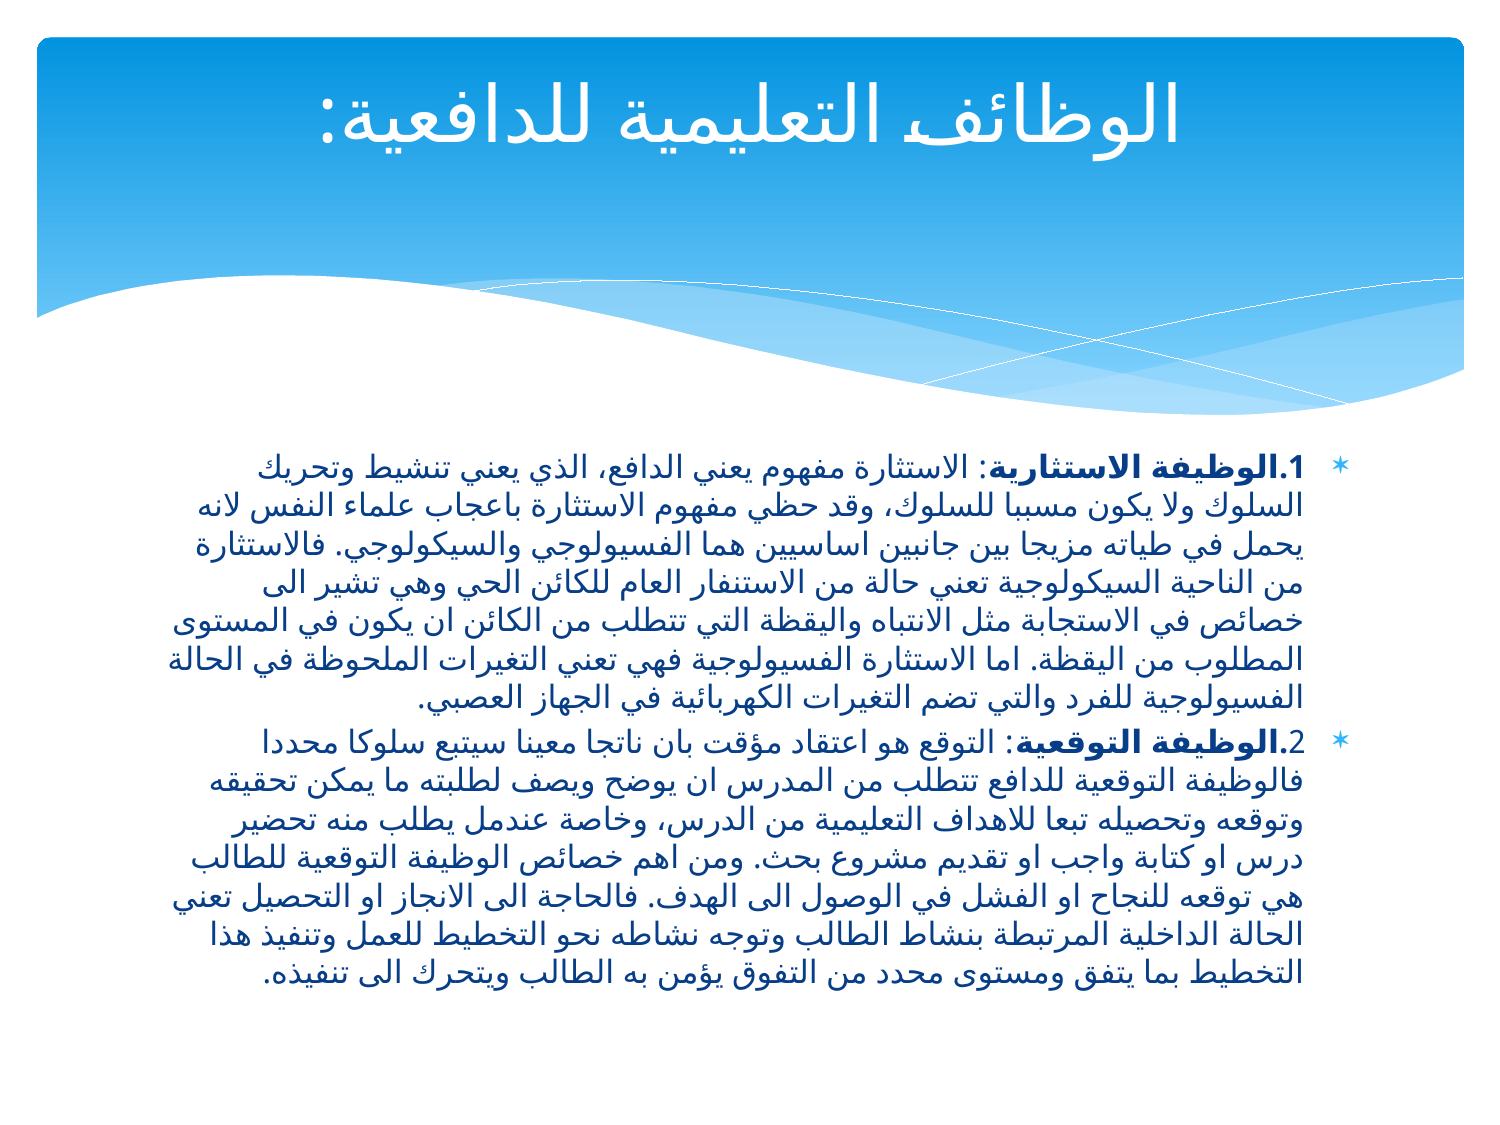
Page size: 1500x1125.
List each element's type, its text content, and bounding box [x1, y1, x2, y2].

title الوظائف التعليمية للدافعية: [75, 55, 1425, 261]
list 1.الوظيفة الاستثارية: الاستثارة مفهوم يعني الدافع، الذي يعني تنشيط وتحريك السلوك ولا يكون مسببا للسلوك، وقد حظي مفهوم الاستثارة باعجاب علماء النفس لانه يحمل في طياته مزيجا بين جانبين اساسيين هما الفسيولوجي والسيكولوجي. فالاستثارة من الناحية السيكولوجية تعني حالة من الاستنفار العام للكائن الحي وهي تشير الى خصائص في الاستجابة مثل الانتباه واليقظة التي تتطلب من الكائن ان يكون في المستوى المطلوب من اليقظة. اما الاستثارة الفسيولوجية فهي تعني التغيرات الملحوظة في الحالة الفسيولوجية للفرد والتي تضم التغيرات الكهربائية في الجهاز العصبي. 2.الوظيفة التوقعية: التوقع هو اعتقاد مؤقت بان ناتجا معينا سيتبع سلوكا محددا فالوظيفة التوقعية للدافع تتطلب من المدرس ان يوضح ويصف لطلبته ما يمكن تحقيقه وتوقعه وتحصيله تبعا للاهداف التعليمية من الدرس، وخاصة عندمل يطلب منه تحضير درس او كتابة واجب او تقديم مشروع بحث. ومن اهم خصائص الوظيفة التوقعية للطالب هي توقعه للنجاح او الفشل في الوصول الى الهدف. فالحاجة الى الانجاز او التحصيل تعني الحالة الداخلية المرتبطة بنشاط الطالب وتوجه نشاطه نحو التخطيط للعمل وتنفيذ هذا التخطيط بما يتفق ومستوى محدد من التفوق يؤمن به الطالب ويتحرك الى تنفيذه. [143, 438, 1359, 1005]
